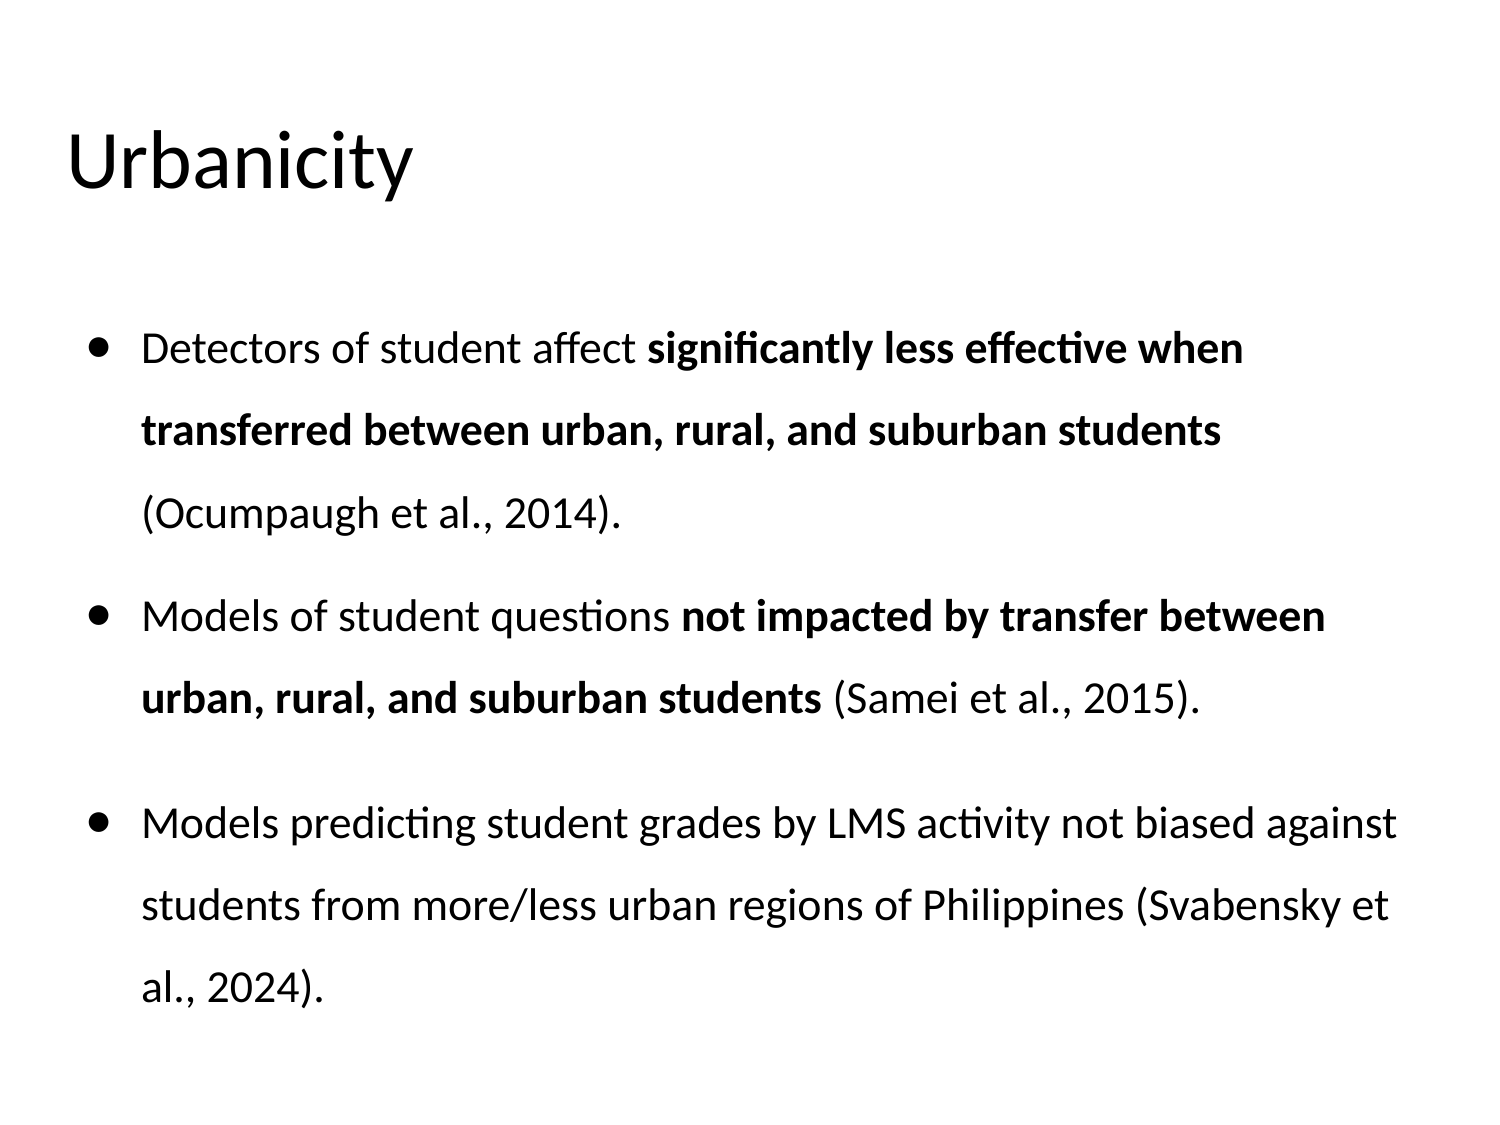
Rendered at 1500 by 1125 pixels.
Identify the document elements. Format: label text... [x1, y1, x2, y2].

title Urbanicity [51, 75, 1449, 225]
list Detectors of student affect significantly less effective when transferred between urban, rural, and suburban students (Ocumpaugh et al., 2014). Models of student questions not impacted by transfer between urban, rural, and suburban students (Samei et al., 2015). Models predicting student grades by LMS activity not biased against students from more/less urban regions of Philippines (Svabensky et al., 2024). [51, 275, 1449, 1025]
